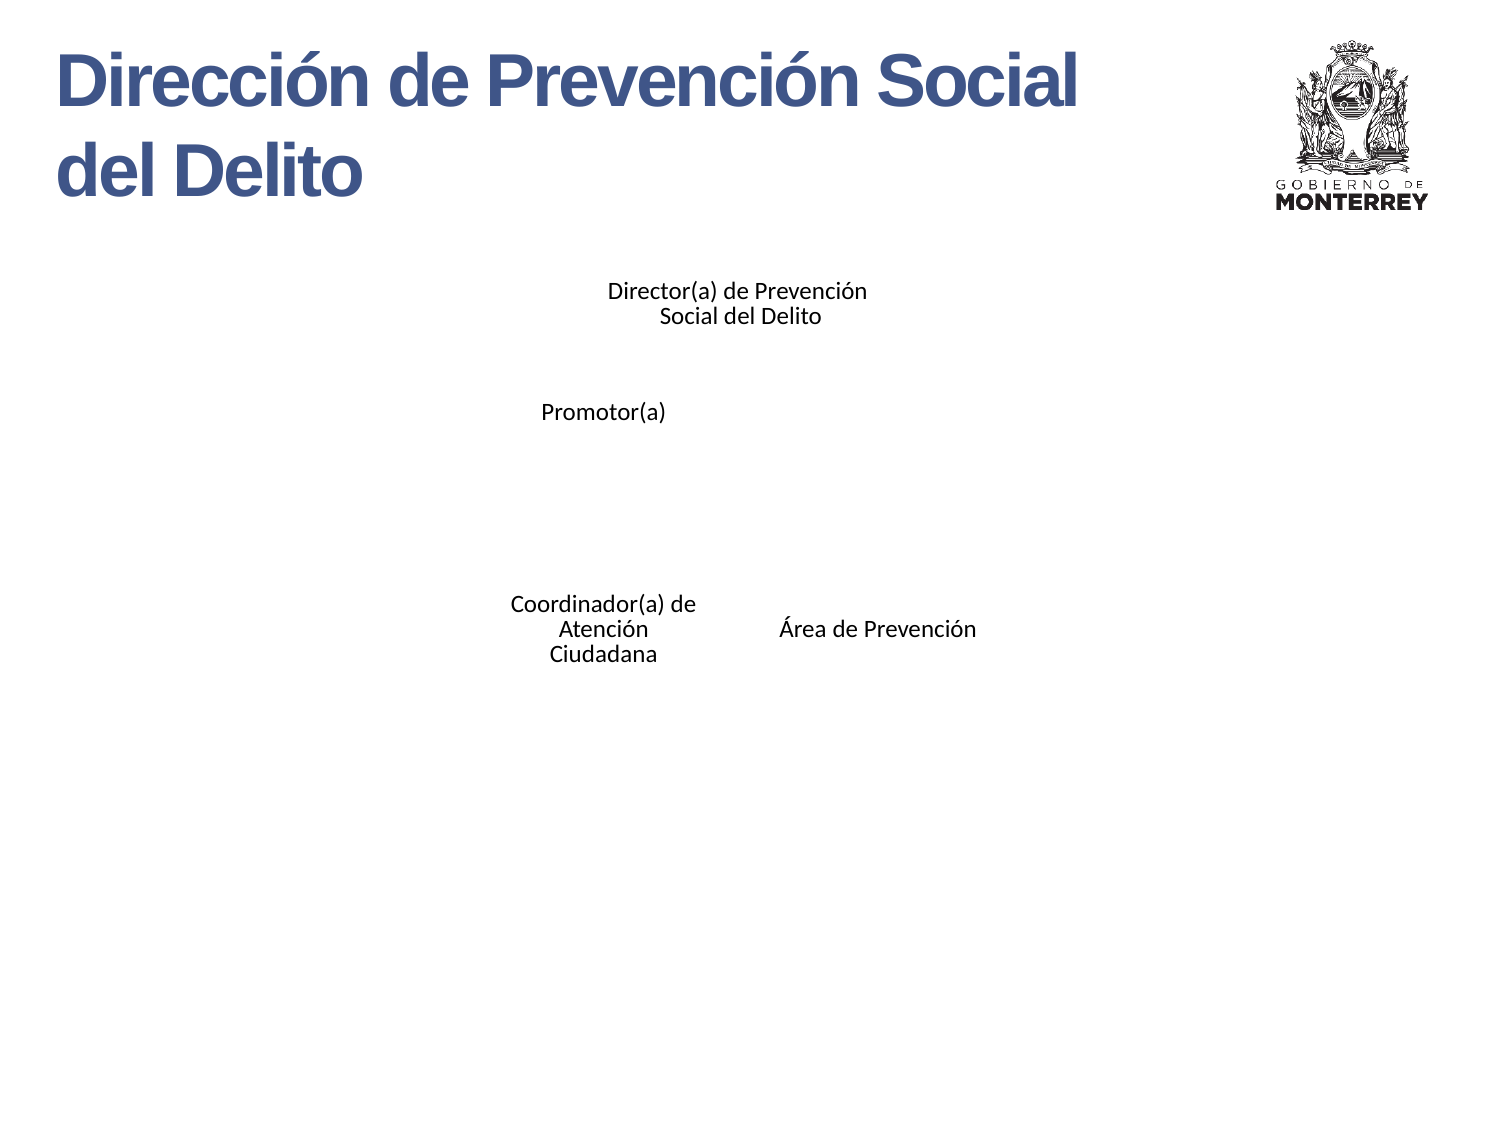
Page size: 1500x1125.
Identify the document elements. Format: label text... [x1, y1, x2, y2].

text_box Dirección de Prevención Social del Delito [41, 23, 1161, 219]
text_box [413, 264, 1069, 891]
picture [1257, 30, 1447, 220]
